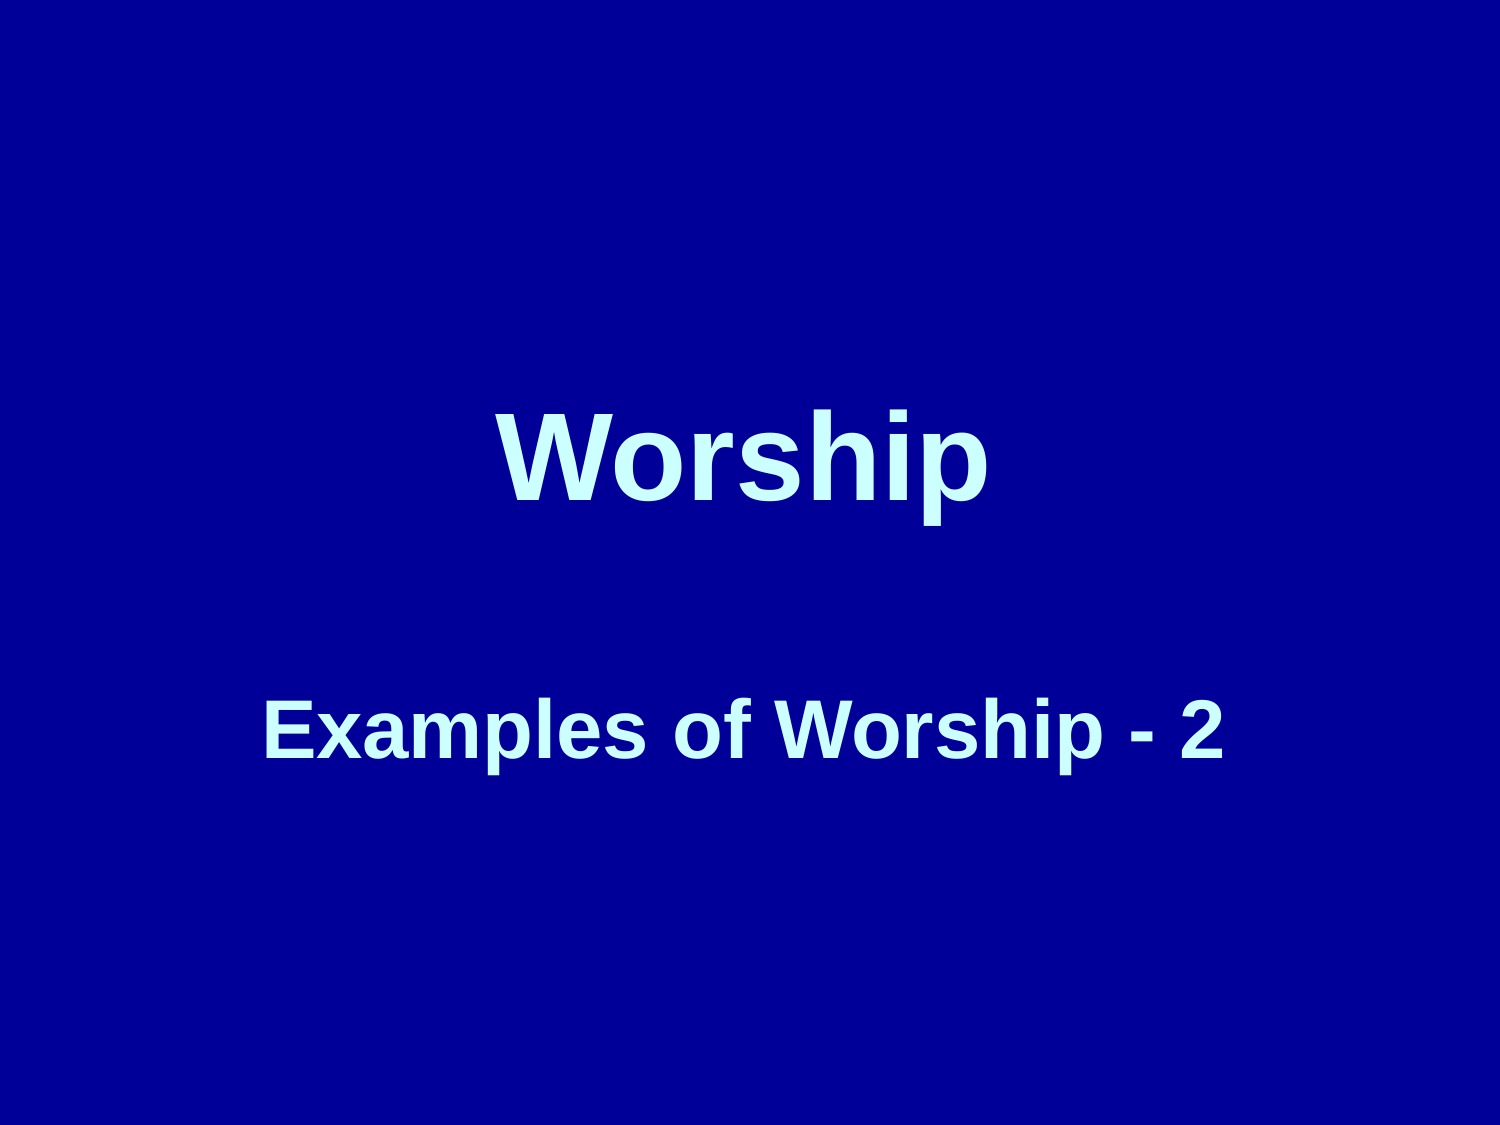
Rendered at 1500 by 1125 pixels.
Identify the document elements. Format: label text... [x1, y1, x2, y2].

title Worship Examples of Worship - 2 [87, 249, 1401, 901]
